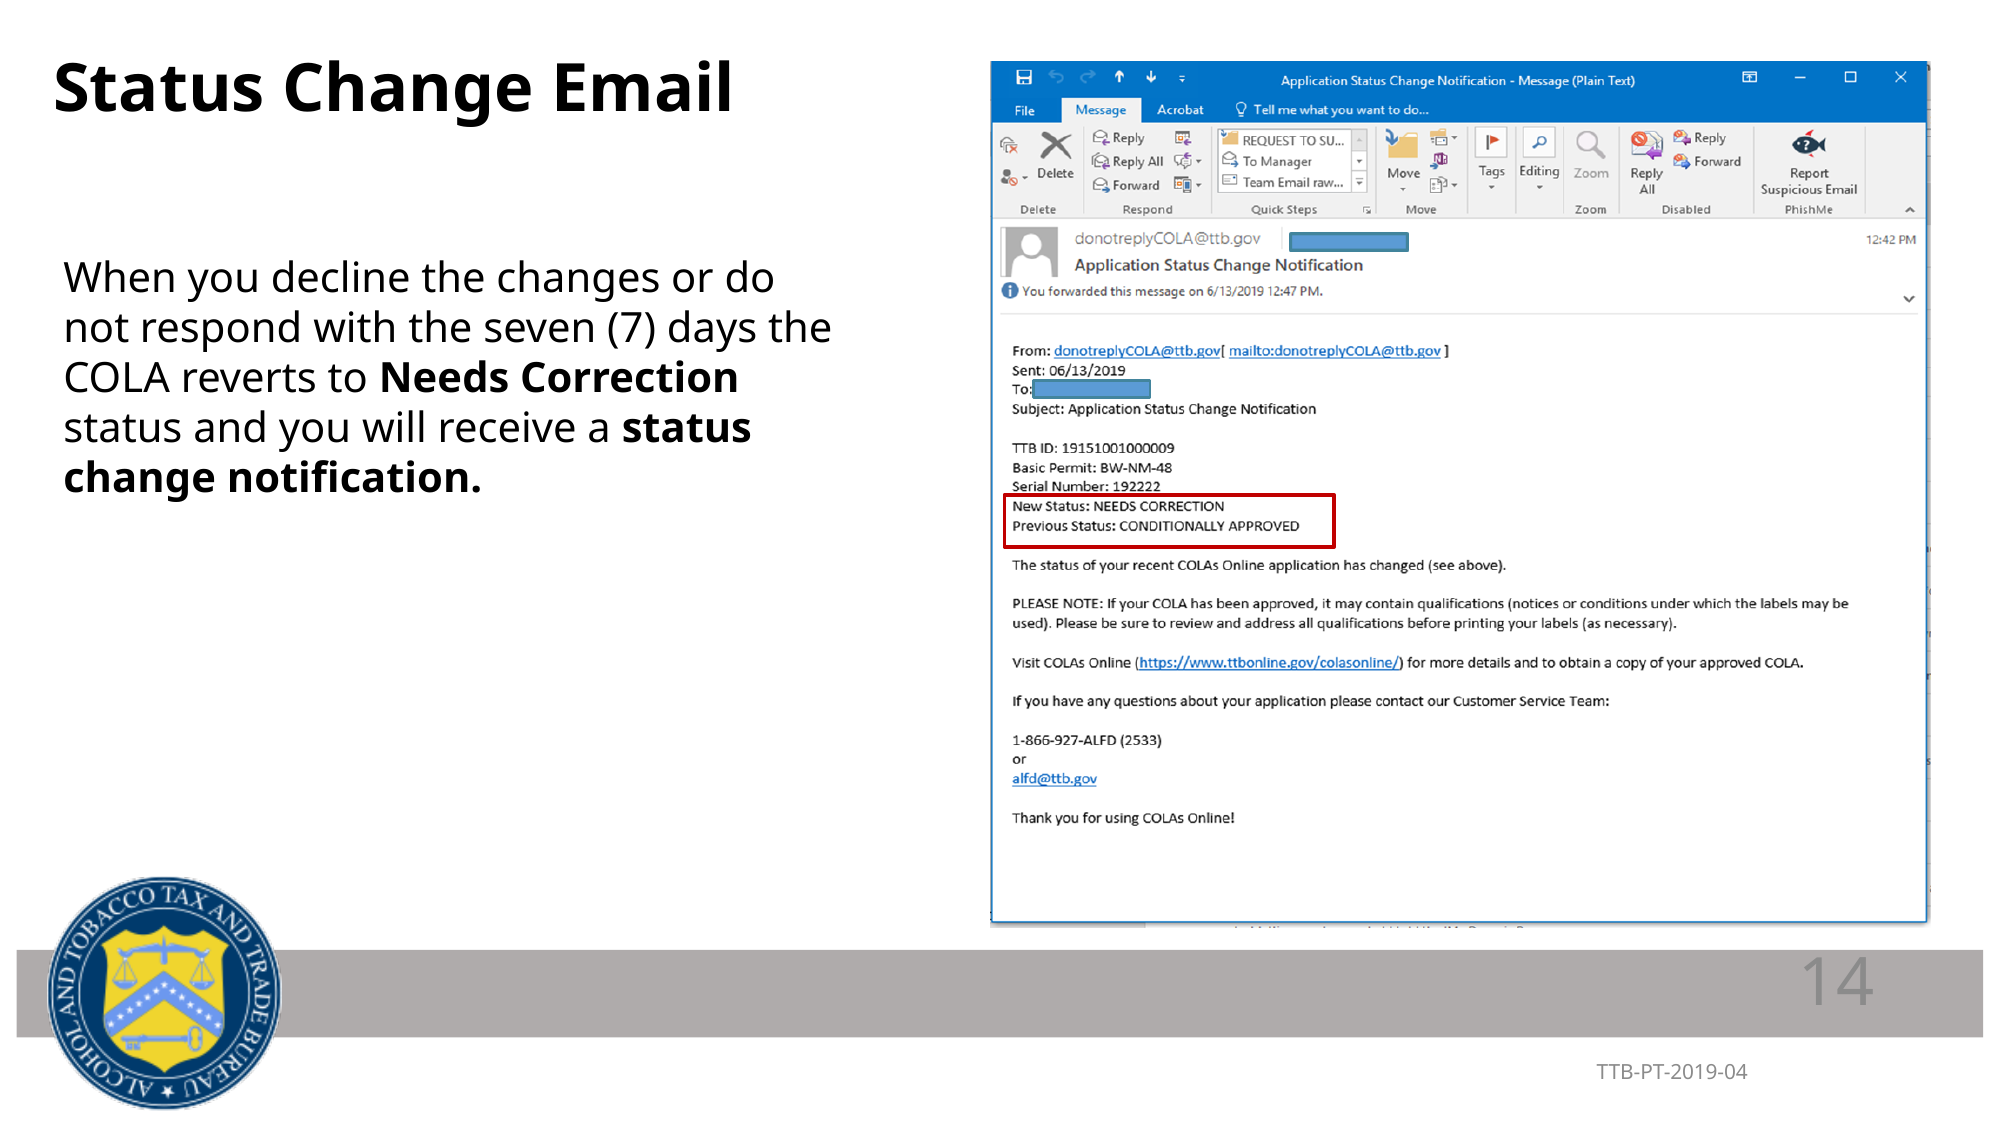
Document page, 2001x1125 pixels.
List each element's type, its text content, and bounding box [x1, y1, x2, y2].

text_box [990, 61, 1931, 928]
text_box When you decline the changes or do not respond with the seven (7) days the COLA reverts to Needs Correction status and you will receive a status change notification. [48, 192, 867, 708]
slide_number 14 [1702, 928, 1890, 1038]
footer TTB-PT-2019-04 [1581, 1051, 1847, 1111]
text_box Status Change Email [38, 37, 785, 132]
picture [47, 876, 282, 1111]
